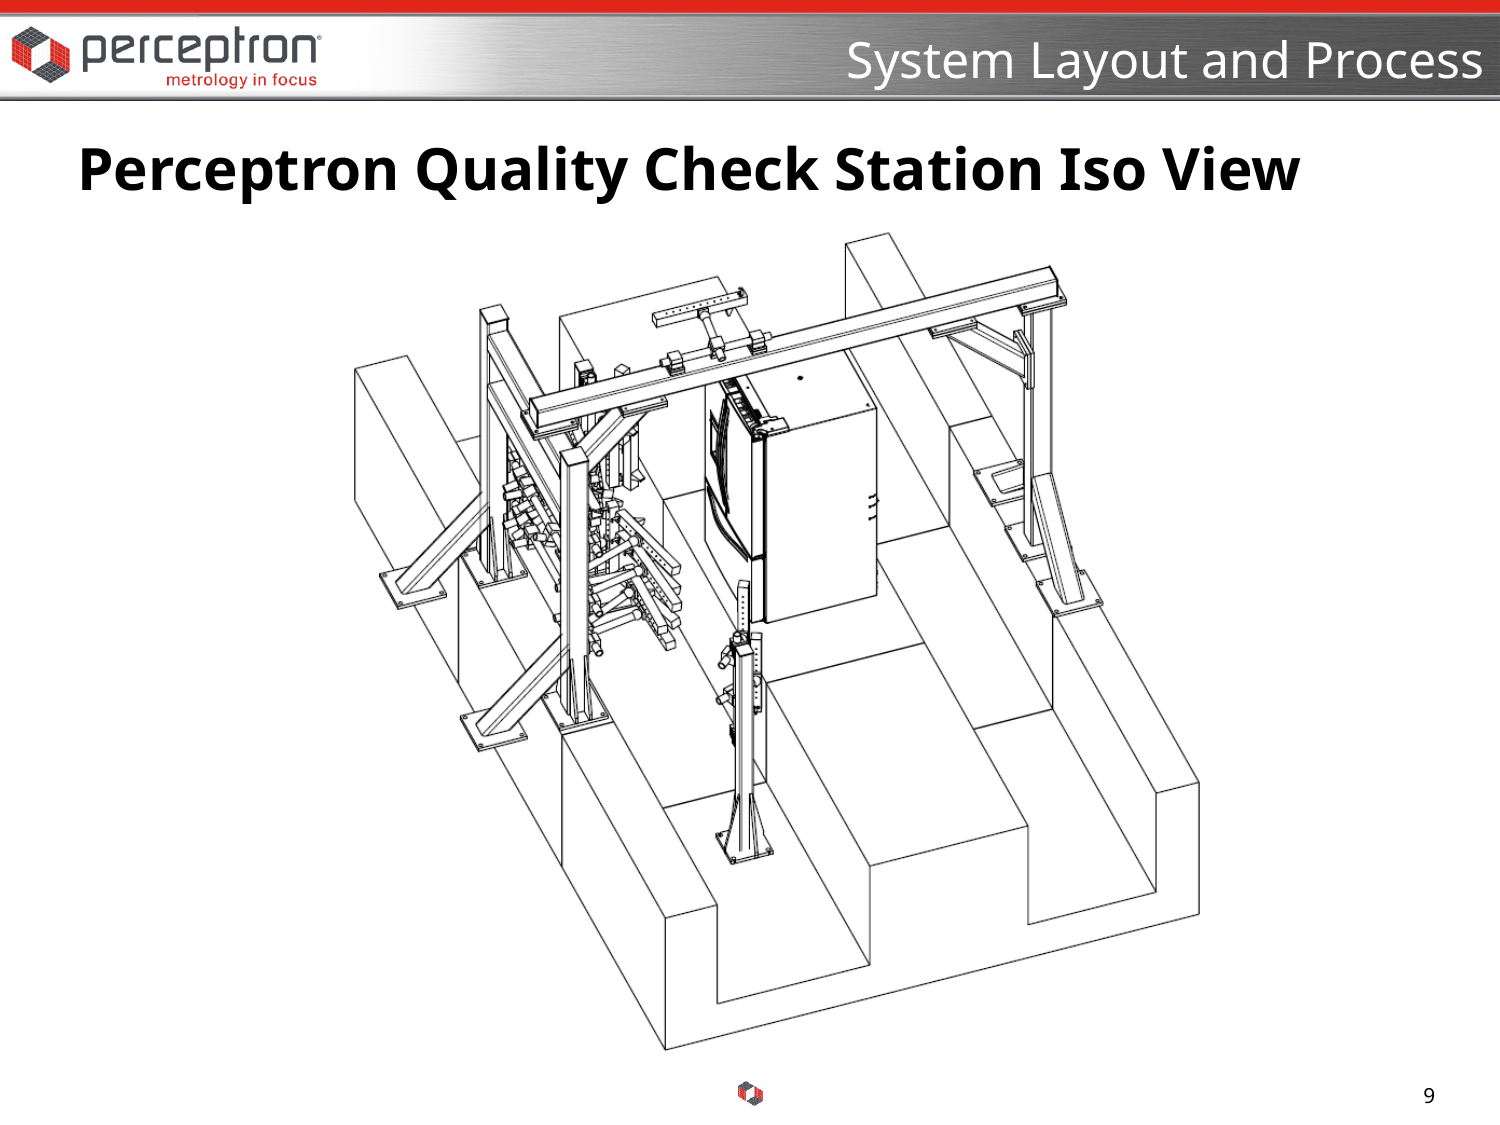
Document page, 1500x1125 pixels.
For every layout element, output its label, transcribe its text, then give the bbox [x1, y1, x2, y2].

list Perceptron Quality Check Station Iso View [62, 125, 1450, 238]
picture [736, 1079, 764, 1108]
slide_number 9 [1137, 1074, 1451, 1113]
picture [0, 0, 1500, 101]
title System Layout and Process [350, 16, 1500, 100]
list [295, 212, 1217, 1063]
